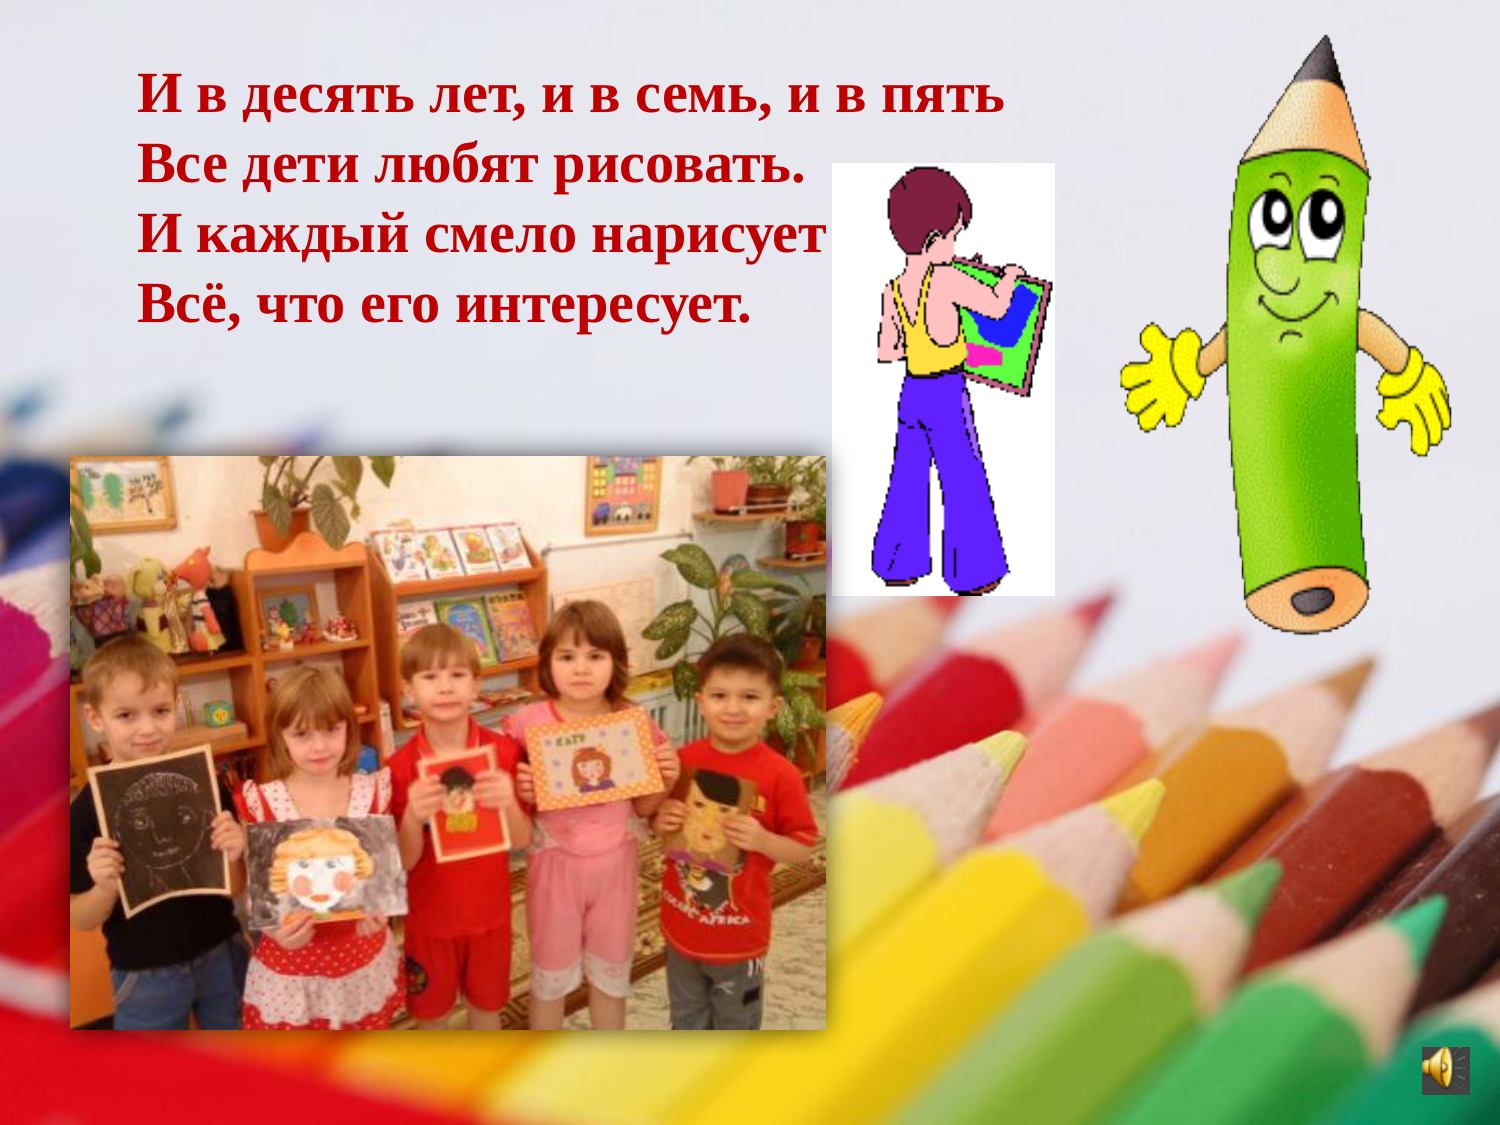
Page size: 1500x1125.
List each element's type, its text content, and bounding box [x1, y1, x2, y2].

text_box И в десять лет, и в семь, и в пять Все дети любят рисовать. И каждый смело нарисует Всё, что его интересует. [122, 46, 1021, 342]
picture [0, 0, 1500, 1125]
